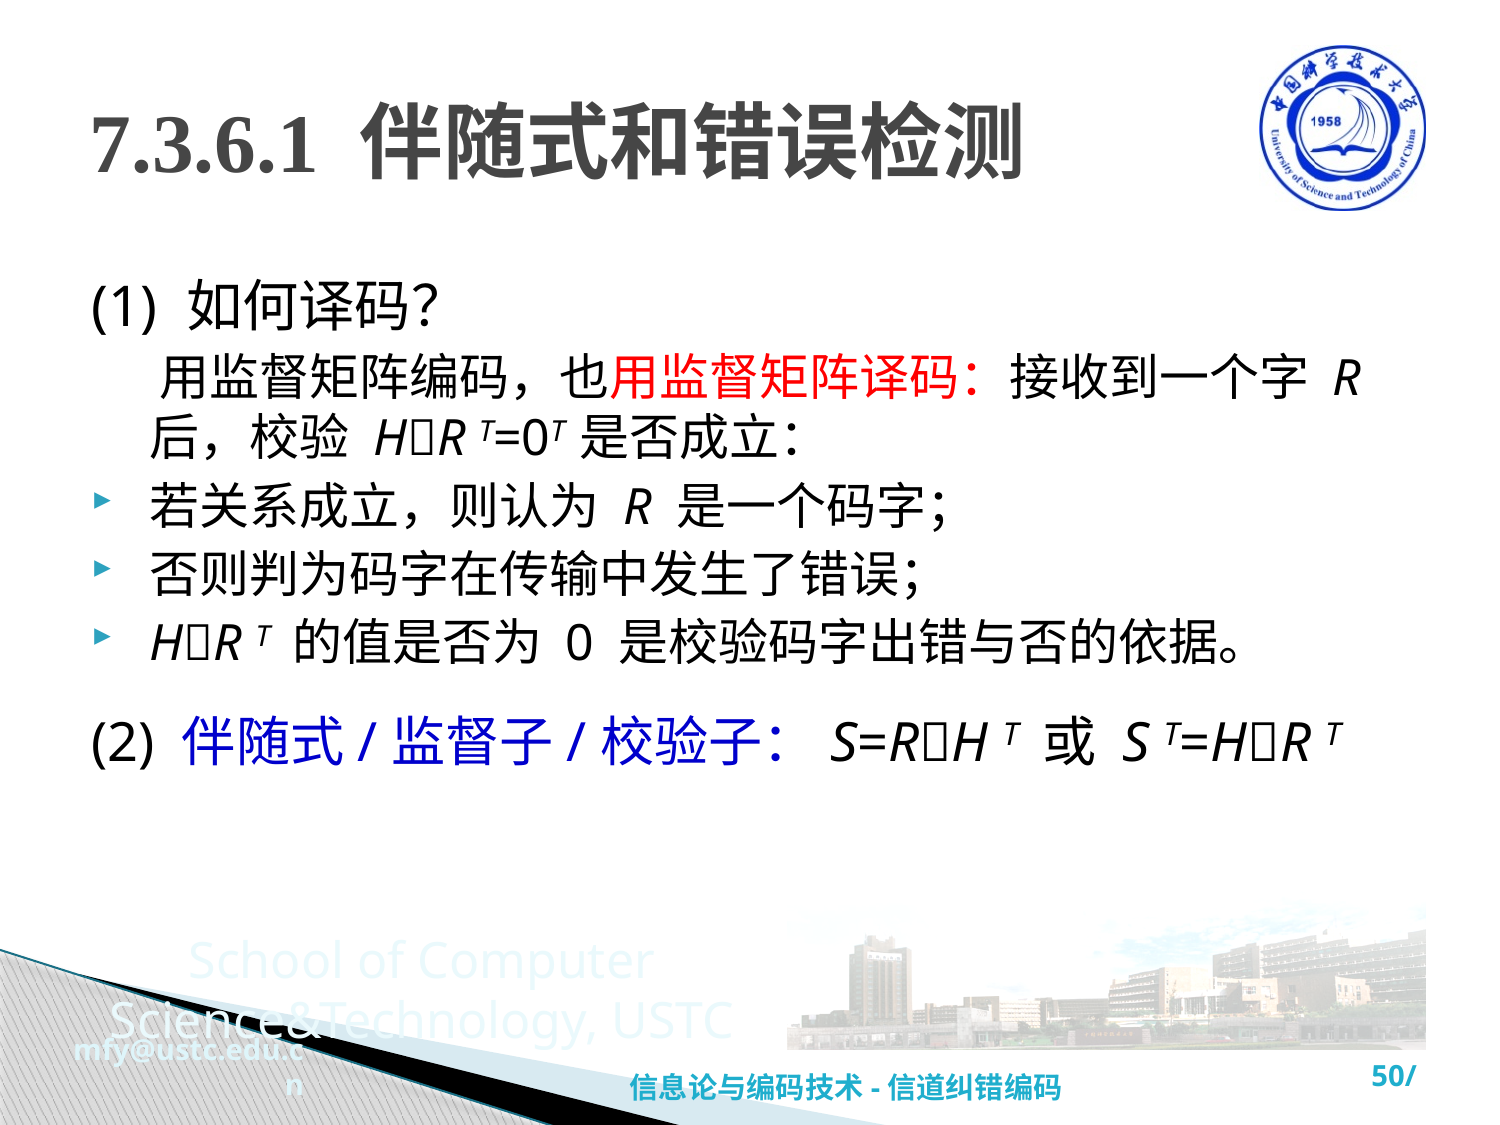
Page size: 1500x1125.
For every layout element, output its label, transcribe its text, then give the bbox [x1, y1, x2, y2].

title 7.3.6.1 伴随式和错误检测 [75, 45, 1425, 233]
text_box (1) 如何译码？ 用监督矩阵编码，也用监督矩阵译码：接收到一个字 R 后，校验 HR T=0T 是否成立： 若关系成立，则认为 R 是一个码字； 否则判为码字在传输中发生了错误； HR T 的值是否为 0 是校验码字出错与否的依据。 (2) 伴随式/监督子/校验子：S=RH T 或 S T=HR T [76, 262, 1438, 882]
